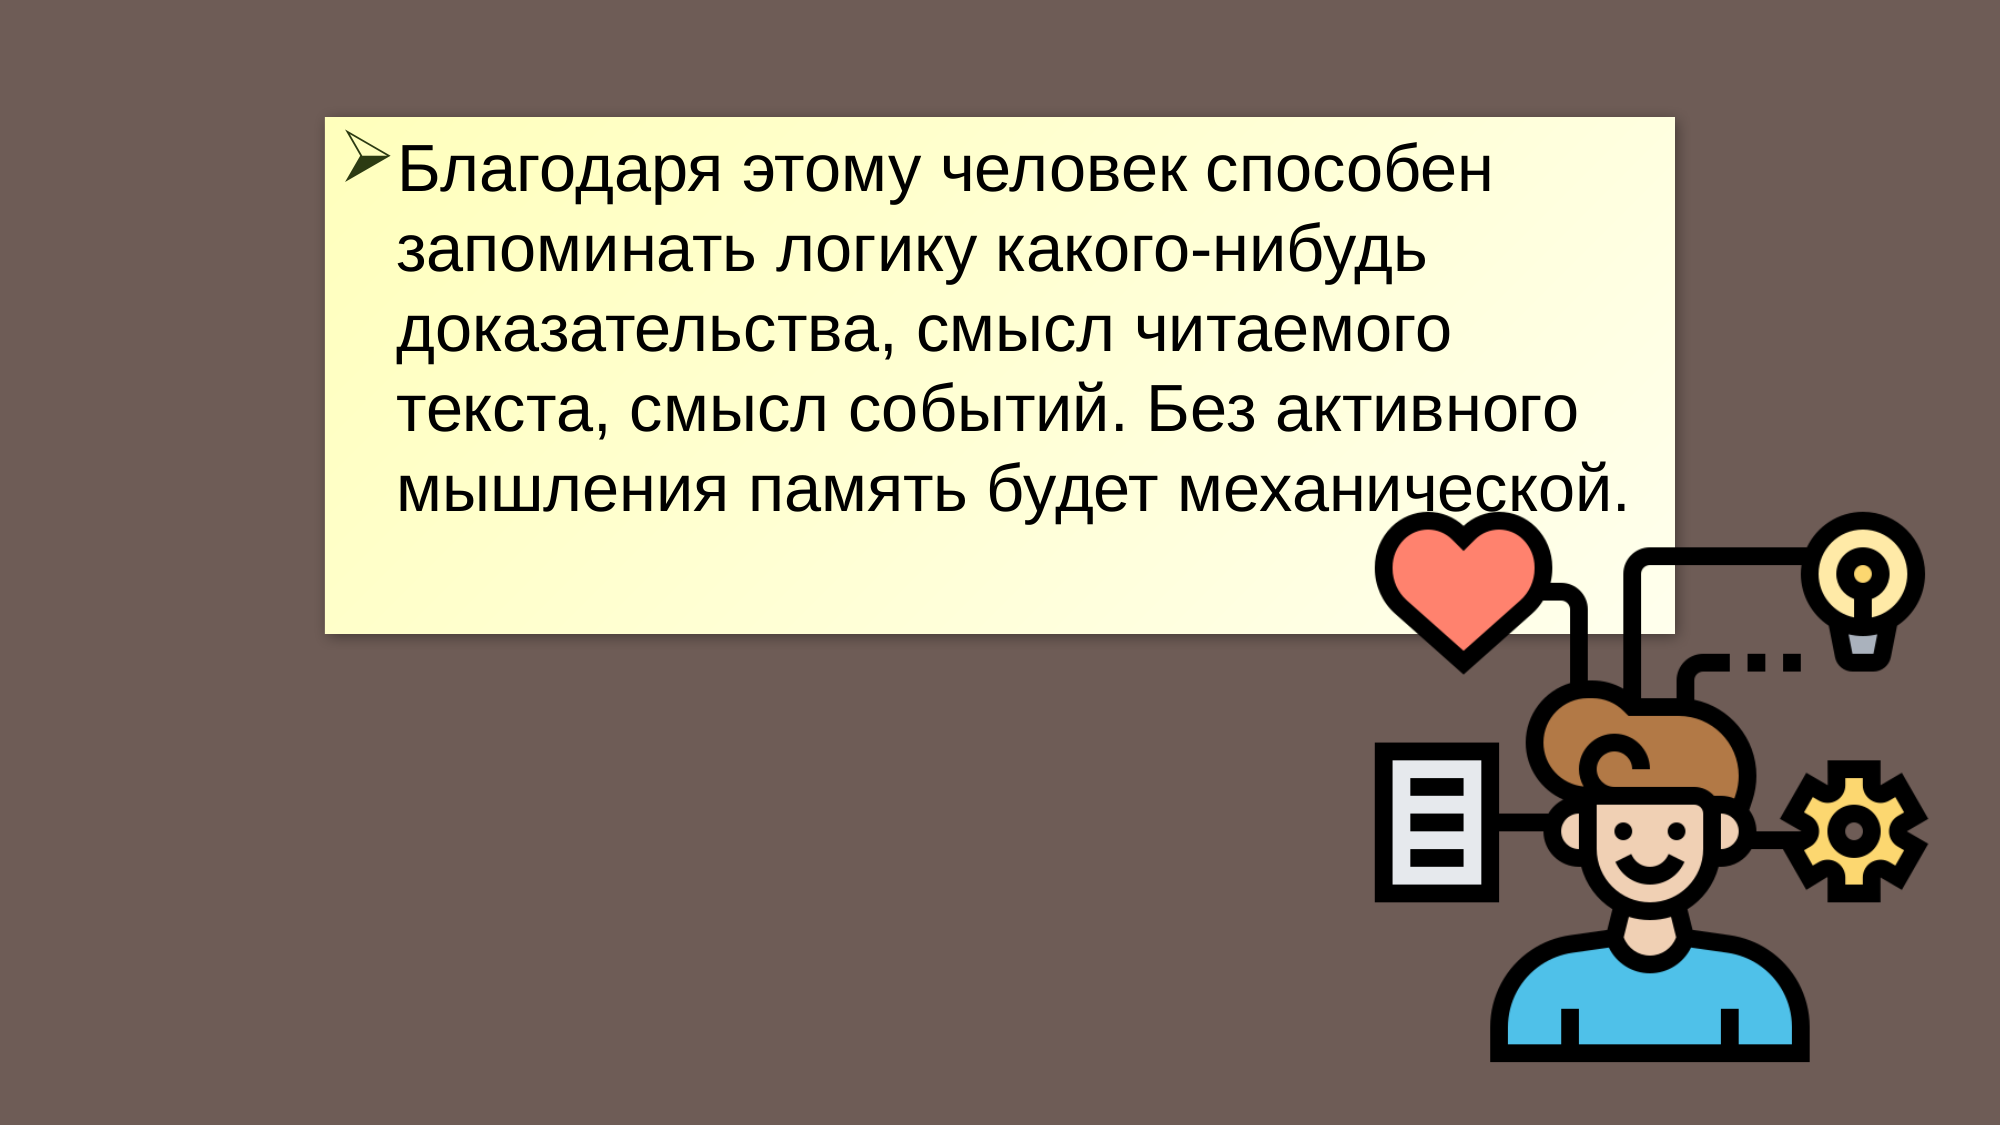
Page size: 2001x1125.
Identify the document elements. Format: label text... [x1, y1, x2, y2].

list Благодаря этому человек способен запоминать логику какого-нибудь доказательства, смысл читаемого текста, смысл событий. Без активного мышления память будет механической. [324, 117, 1676, 634]
picture [1366, 503, 1934, 1071]
